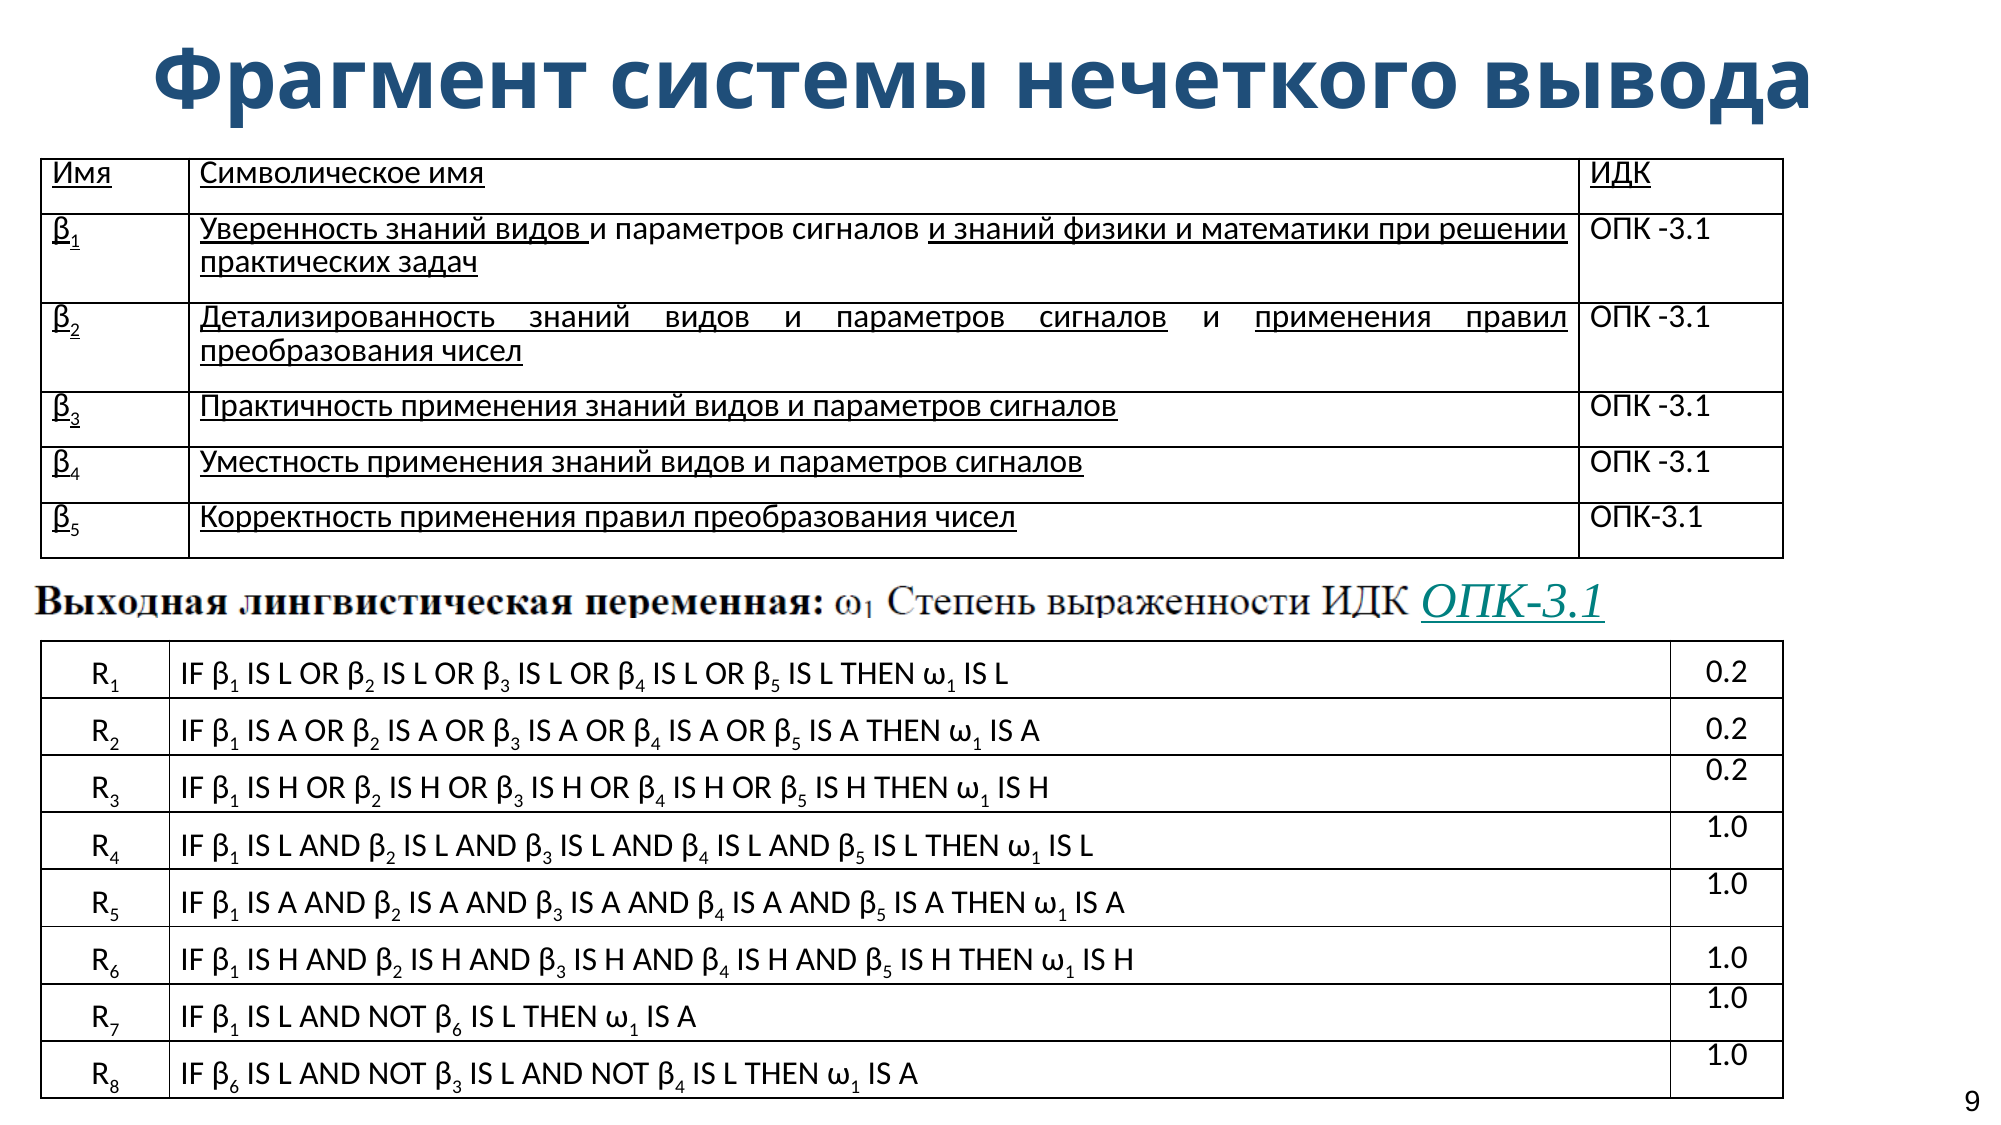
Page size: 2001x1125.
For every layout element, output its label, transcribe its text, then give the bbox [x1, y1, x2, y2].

table_cell 1.0 [1671, 813, 1782, 868]
table_cell Уместность применения знаний видов и параметров сигналов [190, 448, 1578, 502]
table_cell R4 [42, 813, 169, 868]
table_cell Корректность применения правил преобразования чисел [190, 504, 1578, 557]
table_cell IF β6 IS L AND NOT β3 IS L AND NOT β4 IS L THEN ω1 IS A [170, 1042, 1670, 1097]
table_cell IF β1 IS L AND NOT β6 IS L THEN ω1 IS A [170, 985, 1670, 1040]
table_cell Детализированность знаний видов и параметров сигналов и применения правил преобразования чисел [190, 304, 1578, 391]
table_cell β4 [42, 448, 188, 502]
table_cell R5 [42, 870, 169, 926]
table_cell β3 [42, 393, 188, 446]
table_header Символическое имя [190, 160, 1578, 213]
table_cell 1.0 [1671, 1042, 1782, 1097]
table_cell R6 [42, 927, 169, 983]
table_header R1 [42, 642, 169, 697]
table_cell ОПК -3.1 [1580, 304, 1782, 391]
table_cell IF β1 IS H AND β2 IS H AND β3 IS H AND β4 IS H AND β5 IS H THEN ω1 IS H [170, 927, 1670, 983]
text_box 9 [1944, 1074, 2000, 1125]
table_cell IF β1 IS L AND β2 IS L AND β3 IS L AND β4 IS L AND β5 IS L THEN ω1 IS L [170, 813, 1670, 868]
table_cell R7 [42, 985, 169, 1040]
table_cell R3 [42, 756, 169, 811]
table_cell β5 [42, 504, 188, 557]
table_cell ОПК -3.1 [1580, 215, 1782, 302]
table_cell β1 [42, 215, 188, 302]
table_cell R8 [42, 1042, 169, 1097]
table_cell β2 [42, 304, 188, 391]
table_header Имя [42, 160, 188, 213]
table_header ИДК [1580, 160, 1782, 213]
table_cell ОПК -3.1 [1580, 393, 1782, 446]
table_cell R2 [42, 699, 169, 754]
table_header IF β1 IS L OR β2 IS L OR β3 IS L OR β4 IS L OR β5 IS L THEN ω1 IS L [170, 642, 1670, 697]
table_cell 1.0 [1671, 927, 1782, 983]
title Фрагмент системы нечеткого вывода [137, 18, 2000, 137]
table_cell 1.0 [1671, 985, 1782, 1040]
table_cell IF β1 IS H OR β2 IS H OR β3 IS H OR β4 IS H OR β5 IS H THEN ω1 IS H [170, 756, 1670, 811]
picture [28, 578, 1421, 618]
table_cell IF β1 IS A AND β2 IS A AND β3 IS A AND β4 IS A AND β5 IS A THEN ω1 IS A [170, 870, 1670, 926]
table_cell 0.2 [1671, 756, 1782, 811]
table_cell IF β1 IS A OR β2 IS A OR β3 IS A OR β4 IS A OR β5 IS A THEN ω1 IS A [170, 699, 1670, 754]
text_box ОПК-3.1 [1405, 560, 1620, 636]
table_cell Практичность применения знаний видов и параметров сигналов [190, 393, 1578, 446]
table_cell ОПК -3.1 [1580, 448, 1782, 502]
table_cell ОПК-3.1 [1580, 504, 1782, 557]
table_cell Уверенность знаний видов и параметров сигналов и знаний физики и математики при решении практических задач [190, 215, 1578, 302]
table_cell 0.2 [1671, 699, 1782, 754]
table_header 0.2 [1671, 642, 1782, 697]
table_cell 1.0 [1671, 870, 1782, 926]
